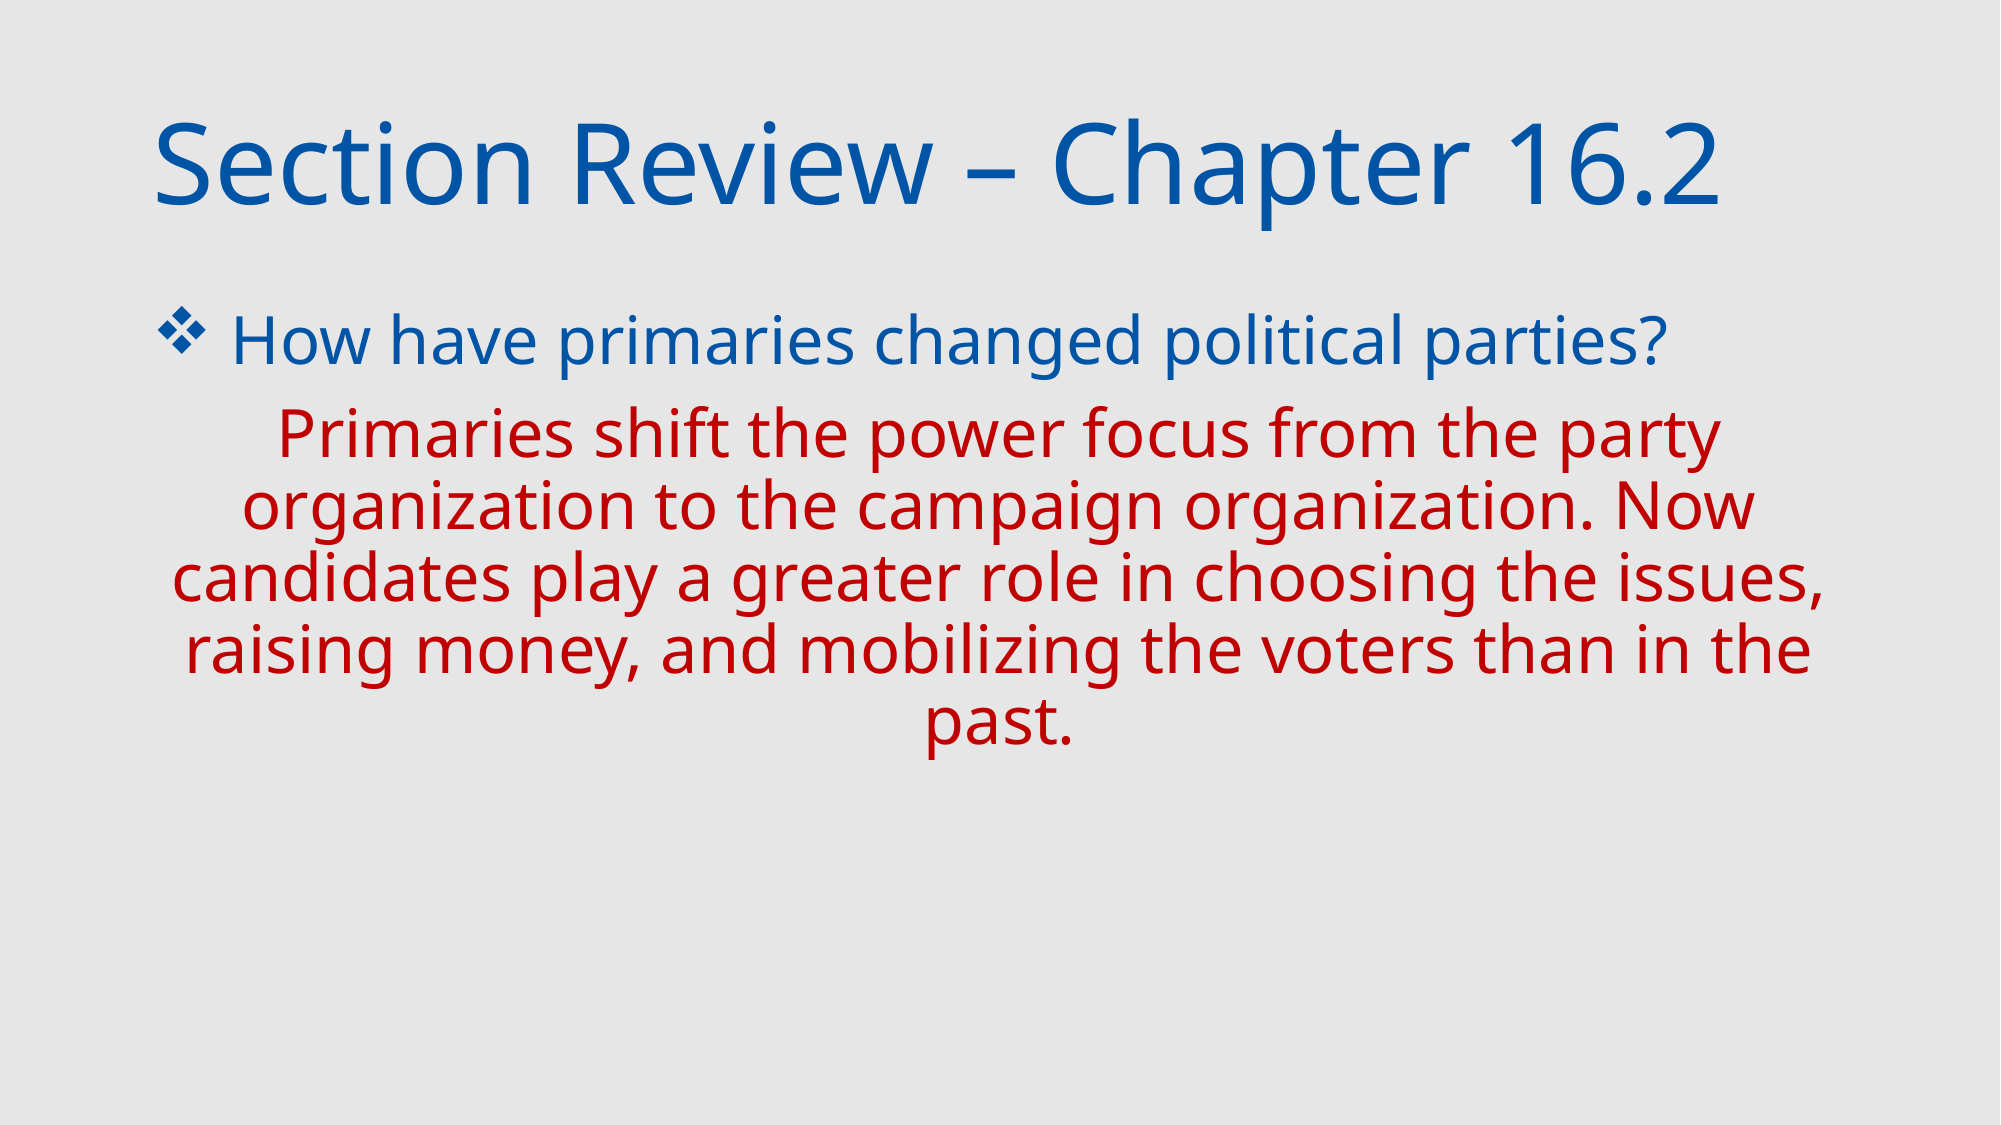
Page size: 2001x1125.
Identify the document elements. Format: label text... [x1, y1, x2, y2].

title Section Review – Chapter 16.2 [137, 59, 1863, 278]
list How have primaries changed political parties? Primaries shift the power focus from the party organization to the campaign organization. Now candidates play a greater role in choosing the issues, raising money, and mobilizing the voters than in the past. [137, 299, 1863, 1014]
